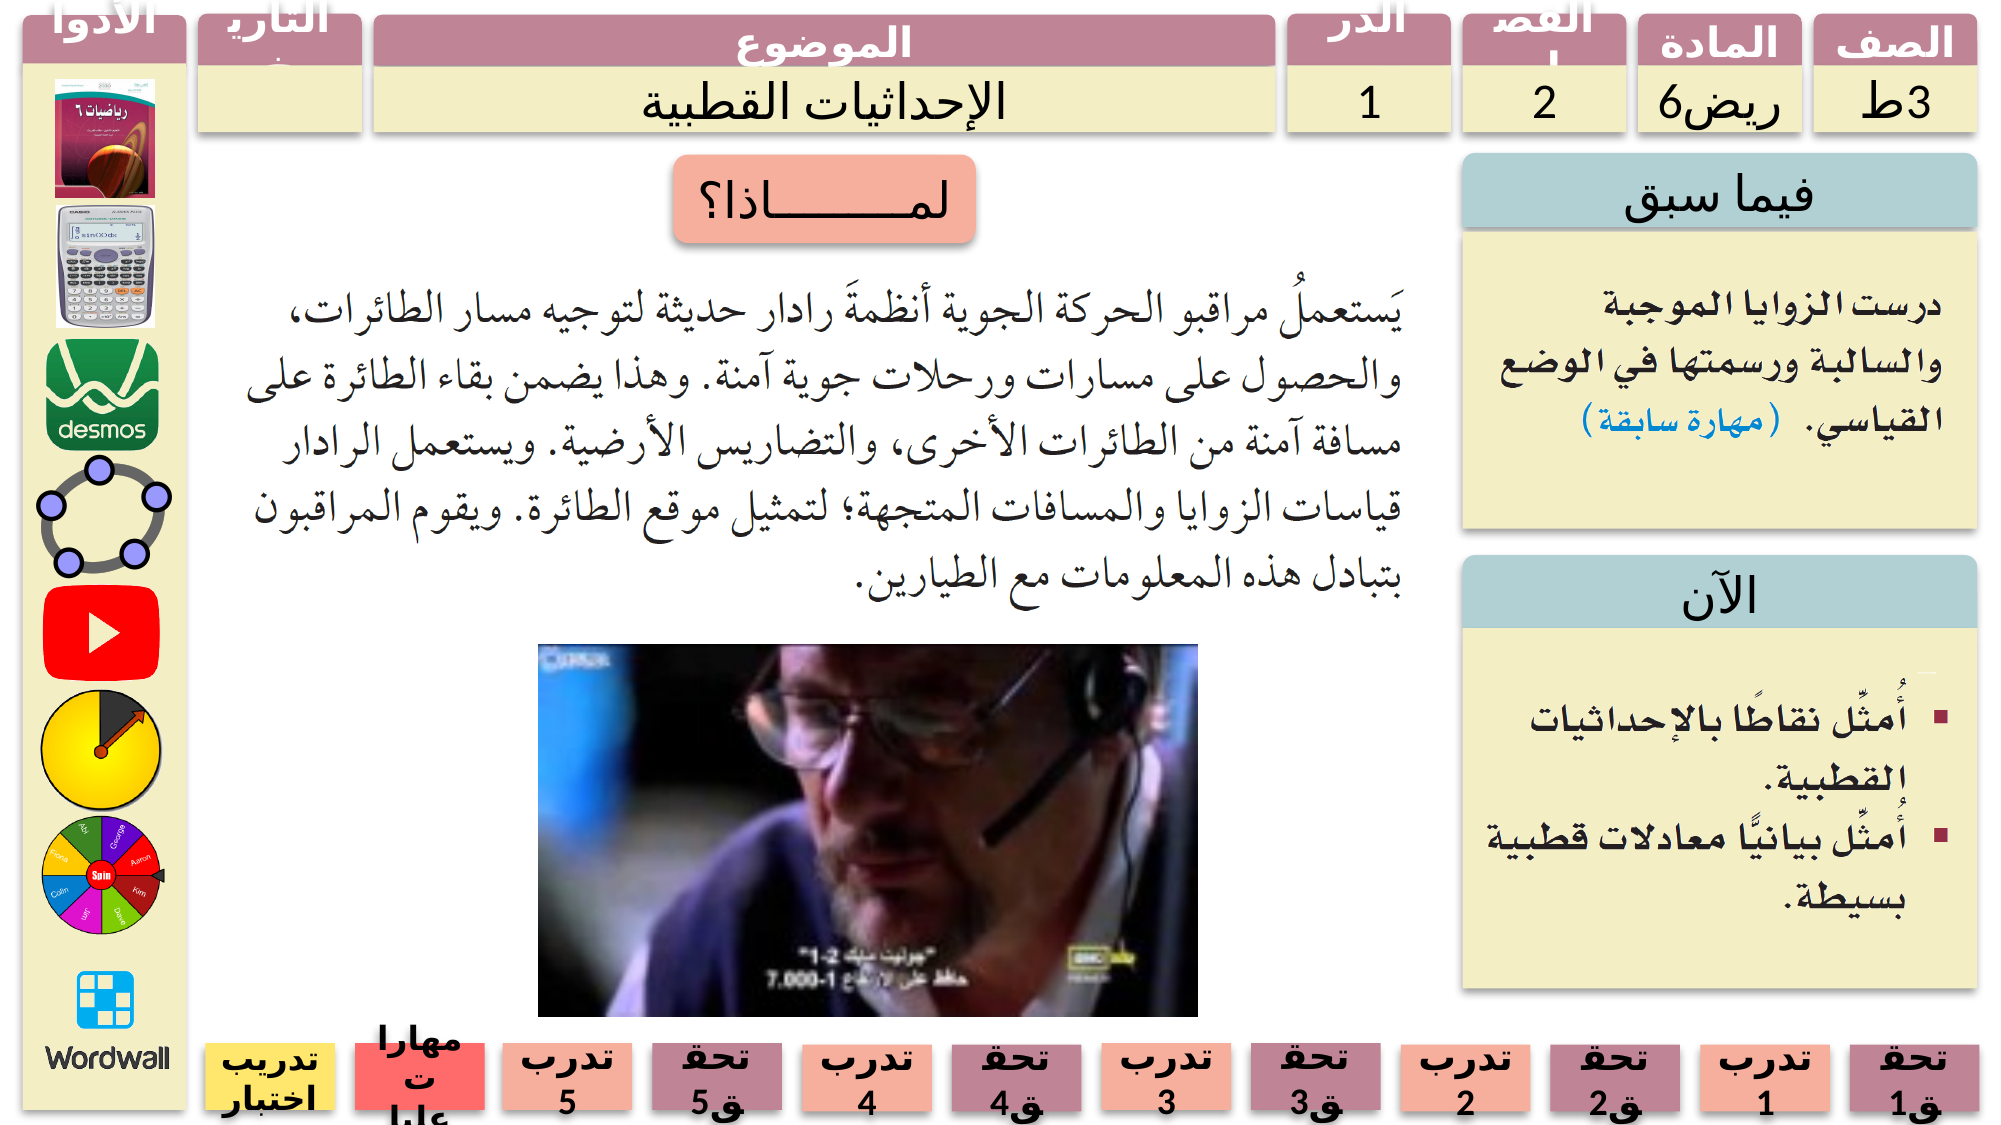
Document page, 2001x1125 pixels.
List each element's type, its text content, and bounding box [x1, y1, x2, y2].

text_box لمـــــــــاذا؟ [672, 153, 977, 245]
text_box تحقق4 [951, 1044, 1082, 1112]
text_box الدرس [1286, 12, 1452, 64]
picture [55, 79, 155, 198]
text_box تحقق1 [1849, 1044, 1981, 1112]
picture [213, 263, 1435, 644]
picture [32, 332, 175, 939]
text_box تدريب اختبار [204, 1042, 336, 1111]
picture [56, 205, 155, 328]
text_box الفصل [1461, 12, 1628, 67]
picture [1474, 266, 1966, 481]
text_box [22, 62, 187, 1111]
text_box 3ط [1813, 64, 1978, 133]
text_box تدرب5 [502, 1042, 633, 1111]
text_box 2 [1462, 64, 1627, 133]
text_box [537, 643, 1199, 1018]
text_box مهارات عليا [354, 1042, 486, 1111]
text_box تدرب1 [1699, 1044, 1831, 1112]
text_box 1 [1286, 64, 1452, 133]
text_box [1462, 627, 1978, 989]
text_box تحقق3 [1250, 1042, 1382, 1111]
text_box الآن [1461, 554, 1979, 629]
text_box فيما سبق [1461, 151, 1979, 228]
text_box الإحداثيات القطبية [373, 66, 1276, 133]
text_box [197, 64, 363, 133]
text_box تدرب3 [1101, 1042, 1232, 1111]
text_box المادة [1637, 12, 1803, 64]
picture [1470, 672, 1970, 930]
text_box [1462, 231, 1978, 530]
text_box الموضوع [372, 13, 1277, 67]
text_box تحقق5 [651, 1042, 783, 1111]
text_box الصف [1812, 12, 1979, 66]
picture [32, 951, 179, 1098]
text_box الأدوات [21, 13, 188, 65]
text_box التاريخ [197, 12, 363, 64]
text_box تدرب2 [1400, 1044, 1531, 1112]
text_box ريض6 [1637, 64, 1803, 133]
text_box تدرب4 [801, 1044, 933, 1112]
text_box تحقق2 [1549, 1044, 1681, 1112]
